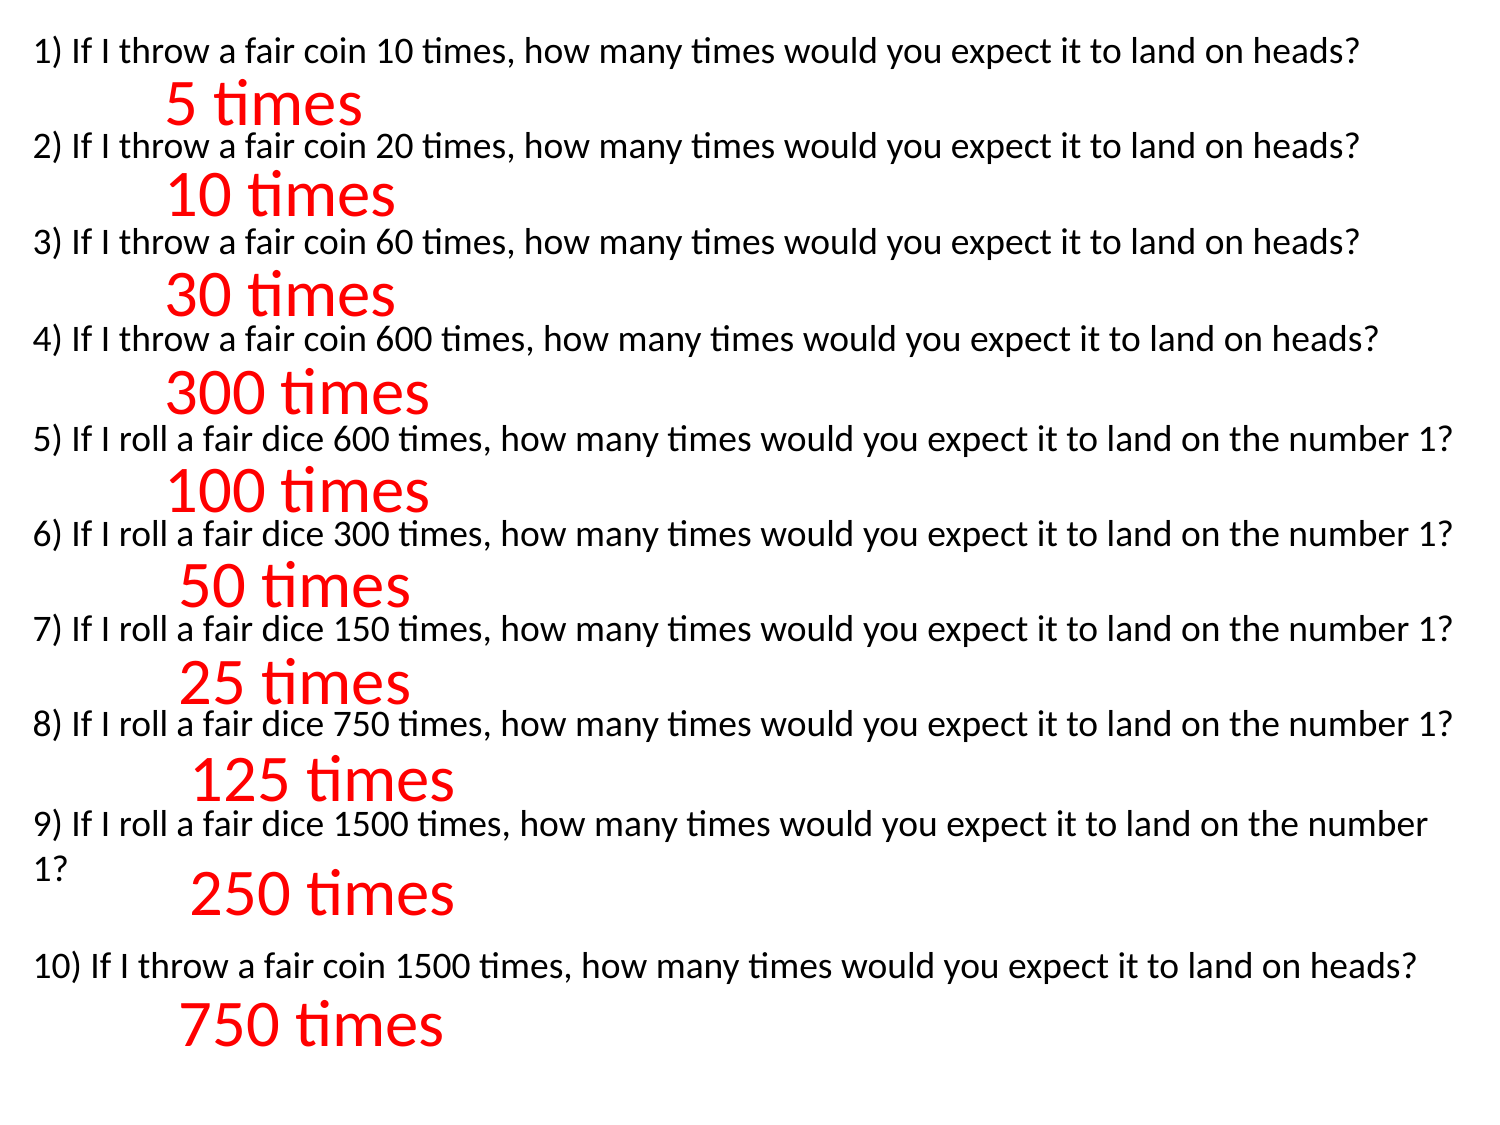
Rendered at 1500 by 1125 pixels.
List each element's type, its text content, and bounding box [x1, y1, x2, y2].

text_box 300 times [150, 340, 522, 436]
text_box 7) If I roll a fair dice 150 times, how many times would you expect it to land on the number 1? [17, 596, 1480, 657]
text_box 1) If I throw a fair coin 10 times, how many times would you expect it to land on heads? [17, 18, 1480, 79]
text_box 4) If I throw a fair coin 600 times, how many times would you expect it to land on heads? [17, 306, 1480, 366]
text_box 125 times [174, 727, 547, 823]
text_box 50 times [164, 533, 536, 628]
text_box 5 times [150, 51, 522, 142]
text_box 8) If I roll a fair dice 750 times, how many times would you expect it to land on the number 1? [17, 691, 1480, 752]
text_box 10) If I throw a fair coin 1500 times, how many times would you expect it to land on heads? [17, 933, 1480, 994]
text_box 30 times [150, 242, 522, 338]
text_box 250 times [174, 841, 547, 936]
text_box 100 times [150, 438, 522, 534]
text_box 6) If I roll a fair dice 300 times, how many times would you expect it to land on the number 1? [522, 501, 1480, 562]
text_box 25 times [164, 630, 536, 726]
text_box 6) If I roll a fair dice 300 times, how many times would you expect it to land on the number 1? [17, 501, 164, 562]
text_box 5) If I roll a fair dice 600 times, how many times would you expect it to land on the number 1? [17, 406, 1480, 467]
text_box 2) If I throw a fair coin 20 times, how many times would you expect it to land on heads? [522, 113, 1480, 174]
text_box 2) If I throw a fair coin 20 times, how many times would you expect it to land on heads? [17, 113, 150, 174]
text_box 9) If I roll a fair dice 1500 times, how many times would you expect it to land on the number 1? [17, 792, 1480, 897]
text_box 10 times [150, 142, 522, 238]
text_box 750 times [164, 972, 536, 1067]
text_box 3) If I throw a fair coin 60 times, how many times would you expect it to land on heads? [17, 209, 1480, 269]
